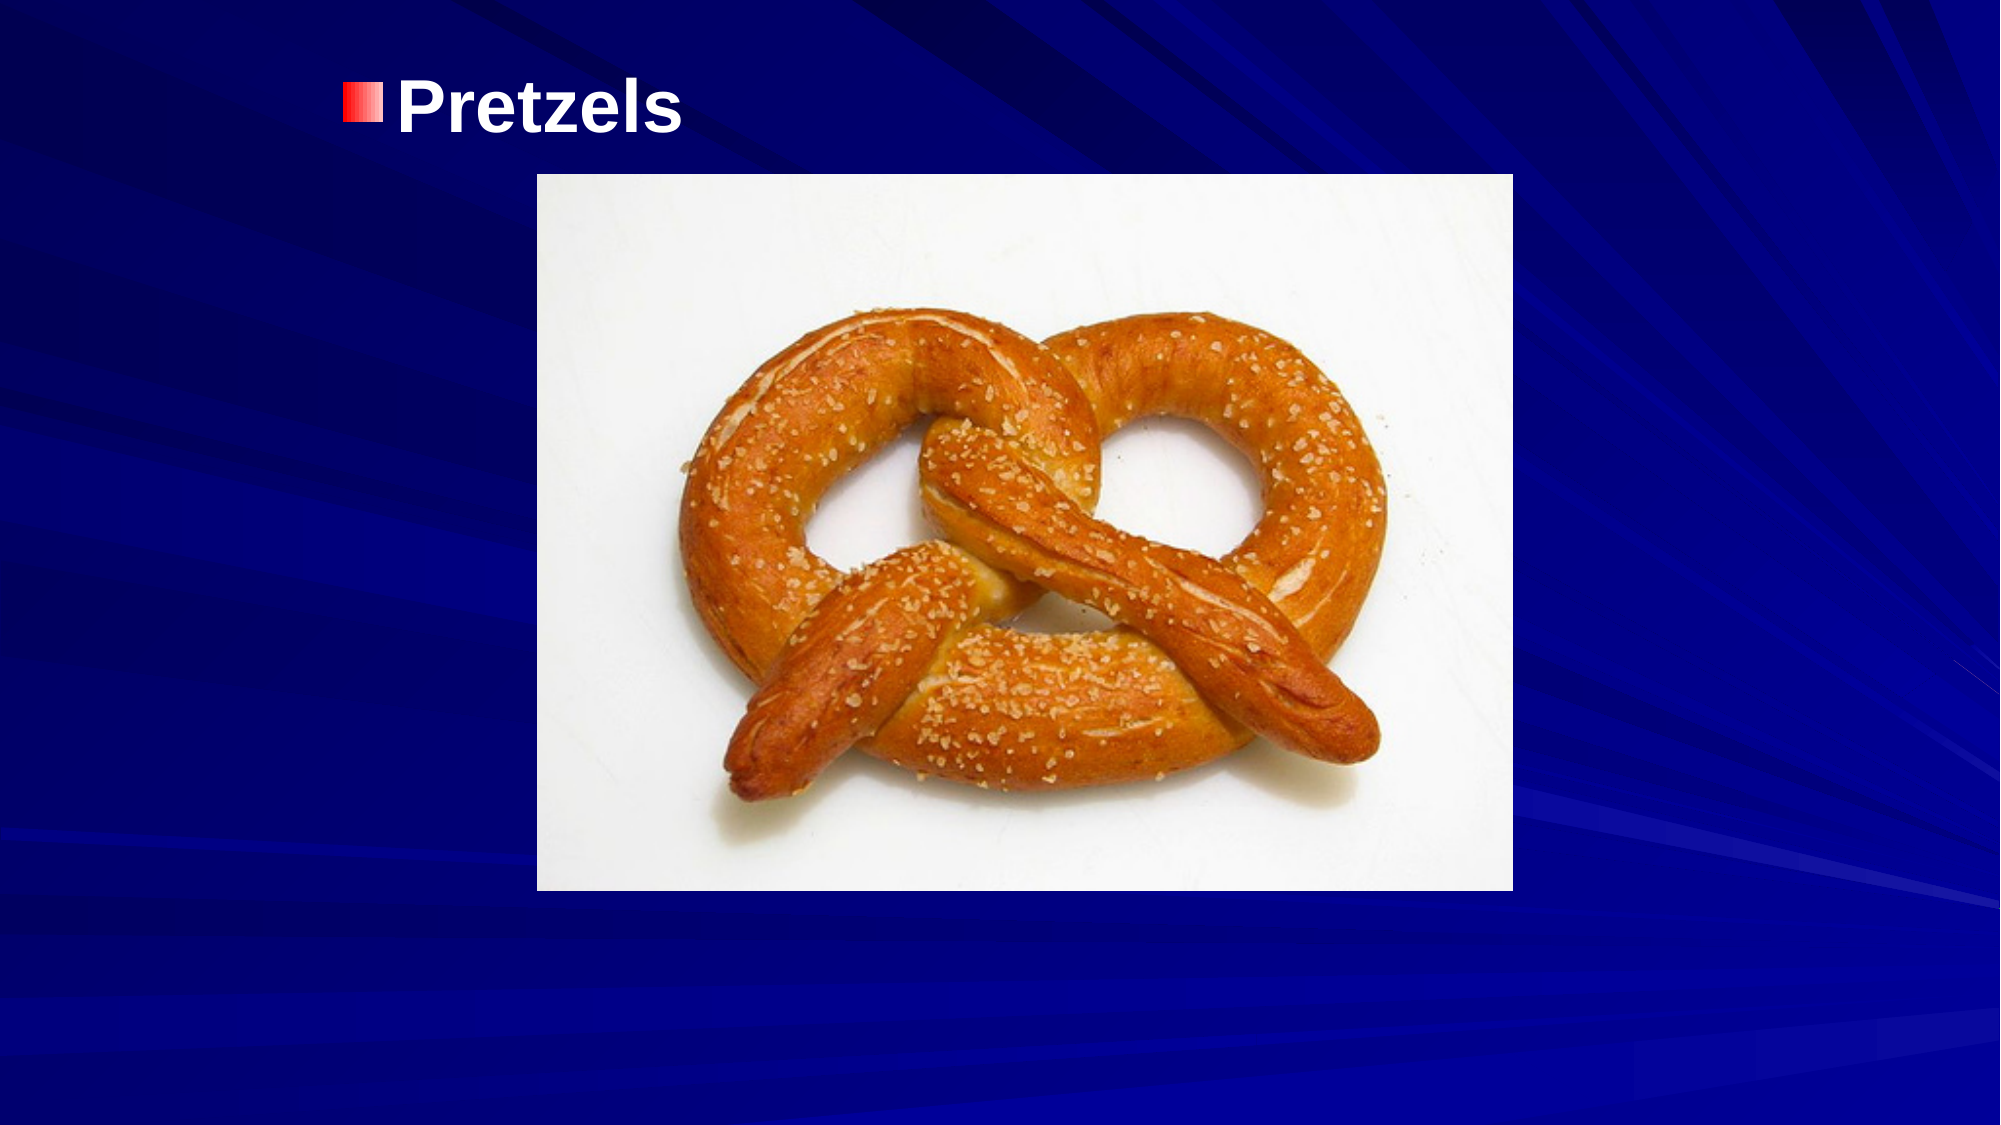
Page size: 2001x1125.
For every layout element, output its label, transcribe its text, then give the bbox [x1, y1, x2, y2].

list Pretzels [324, 50, 1675, 794]
picture [537, 174, 1513, 891]
picture [339, 78, 388, 127]
